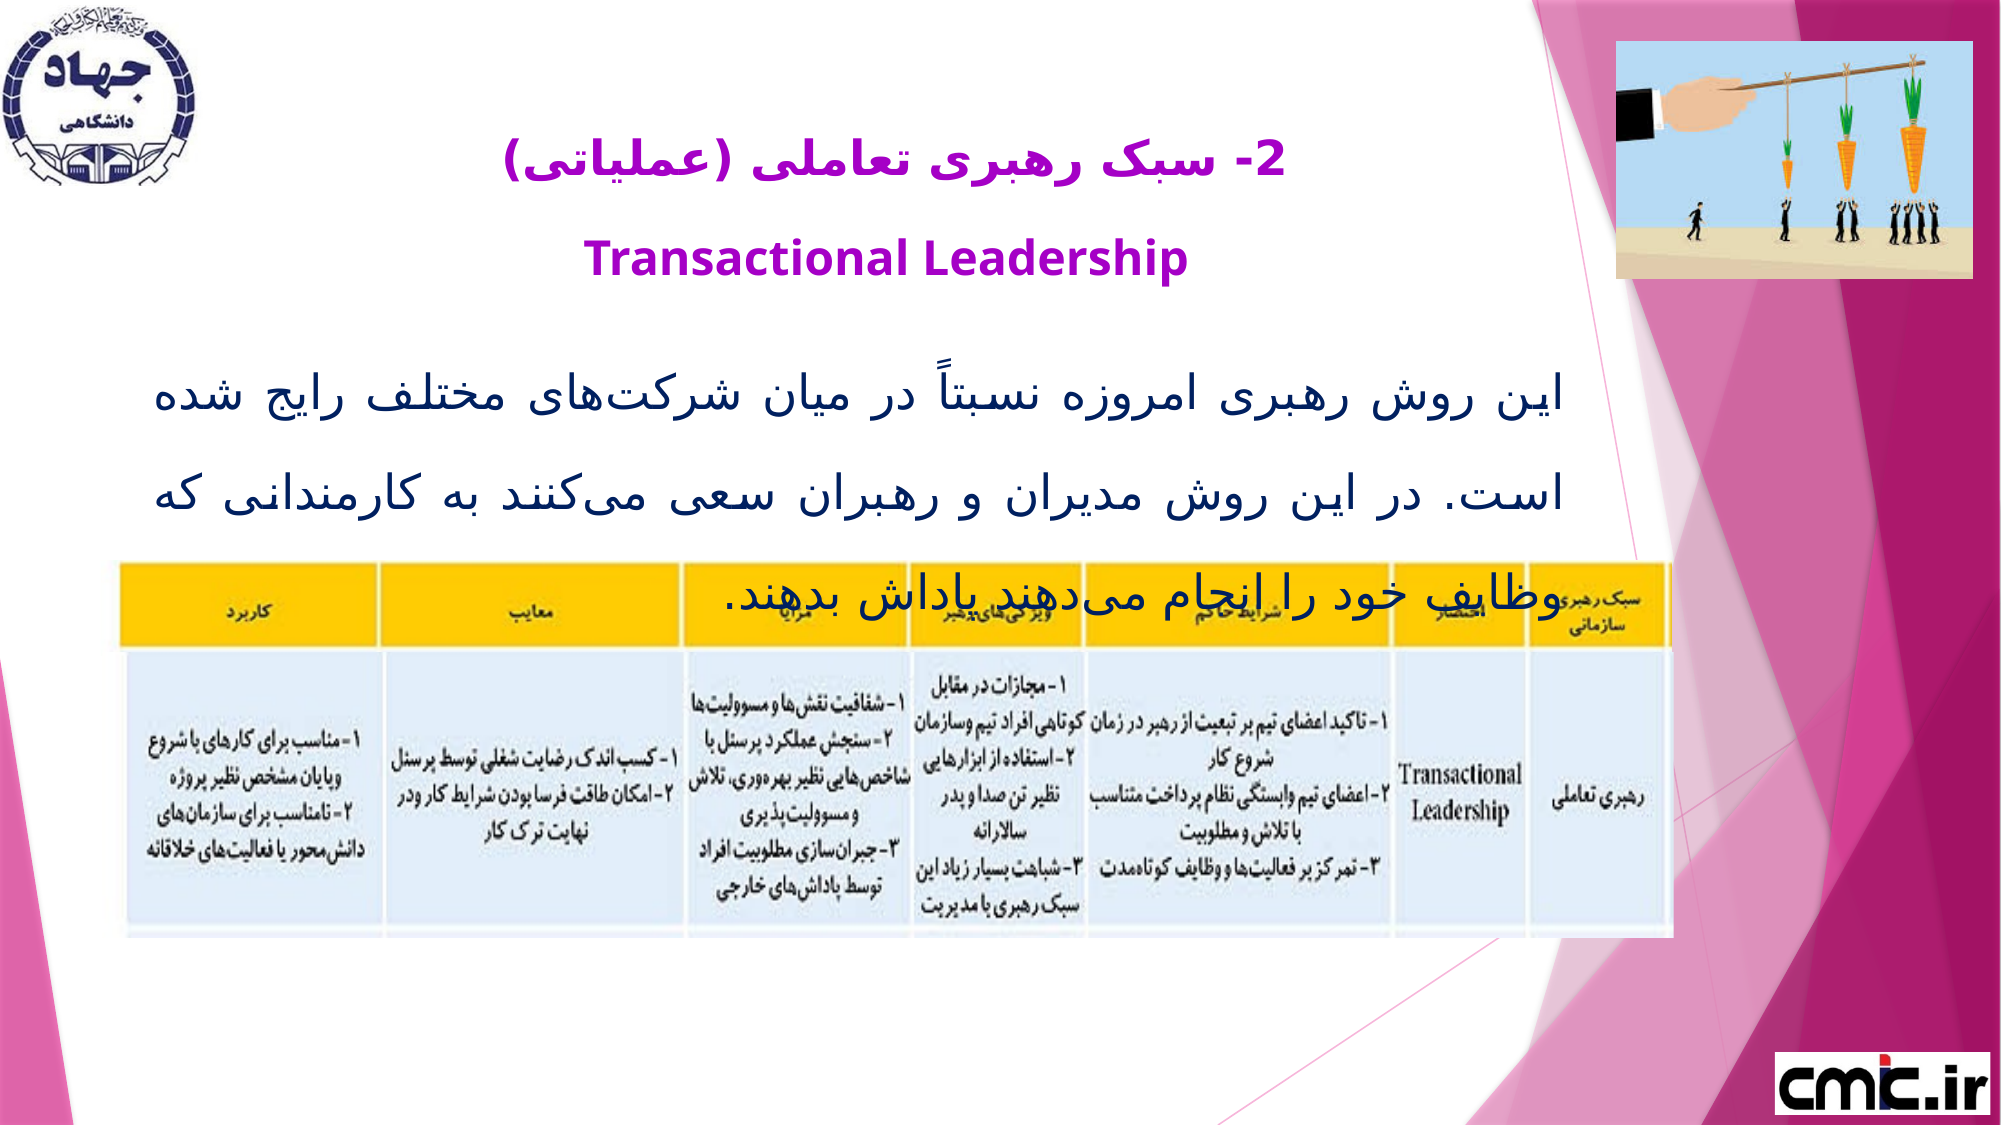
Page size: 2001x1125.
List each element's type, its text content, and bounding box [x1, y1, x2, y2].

text_box این روش رهبری امروزه نسبتاً در میان شرکت‌های مختلف رایج شده است. در این روش مدیران و رهبران سعی می‌کنند به‌ کارمندانی که وظایف خود را انجام می‌دهند پاداش بدهند. [134, 343, 1580, 560]
picture [0, 5, 231, 187]
picture [1774, 1051, 1991, 1116]
picture [1615, 41, 1974, 280]
text_box 2- سبک رهبری تعاملی (عملیاتی) Transactional Leadership [370, 109, 1403, 325]
picture [100, 560, 1675, 938]
